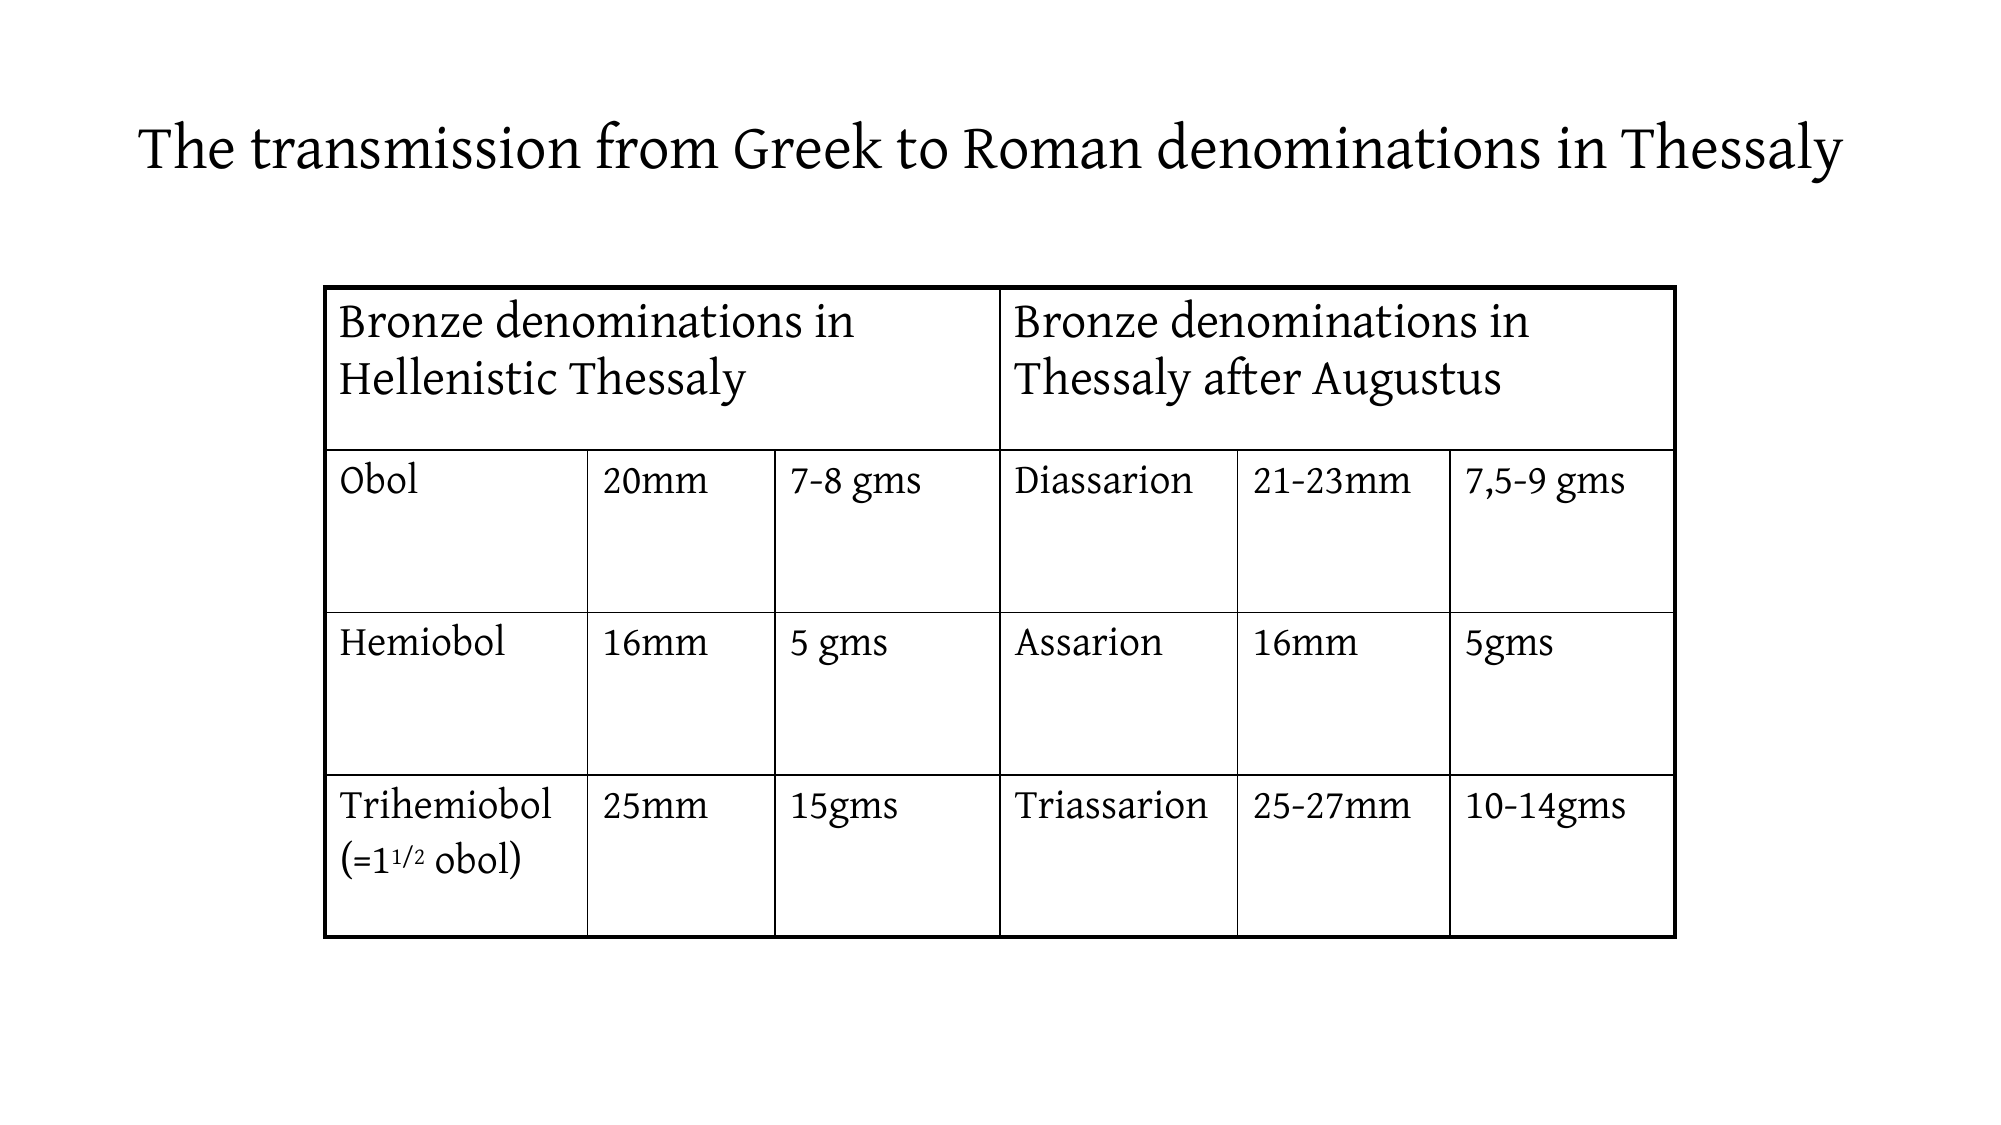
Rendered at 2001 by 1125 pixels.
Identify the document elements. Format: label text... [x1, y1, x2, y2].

table_header Bronze denominations in Thessaly after Augustus [1001, 290, 1673, 449]
table_cell 5gms [1451, 613, 1673, 774]
table_cell 5 gms [776, 613, 999, 774]
title The transmission from Greek to Roman denominations in Thessaly [99, 45, 1900, 233]
table_cell Diassarion [1001, 451, 1237, 612]
table_cell Trihemiobol (=11/2 obol) [327, 776, 587, 935]
table_cell Hemiobol [327, 613, 587, 774]
table_cell 16mm [588, 613, 774, 774]
table_cell Obol [327, 451, 587, 612]
table_cell 15gms [776, 776, 999, 935]
table_cell 25-27mm [1238, 776, 1449, 935]
table_cell 25mm [588, 776, 774, 935]
table_cell 20mm [588, 451, 774, 612]
table_cell Triassarion [1001, 776, 1237, 935]
table_cell 7-8 gms [776, 451, 999, 612]
table_cell 7,5-9 gms [1451, 451, 1673, 612]
table_cell 21-23mm [1238, 451, 1449, 612]
table_header Bronze denominations in Hellenistic Thessaly [327, 290, 999, 449]
table_cell Assarion [1001, 613, 1237, 774]
table_cell 10-14gms [1451, 776, 1673, 935]
table_cell 16mm [1238, 613, 1449, 774]
